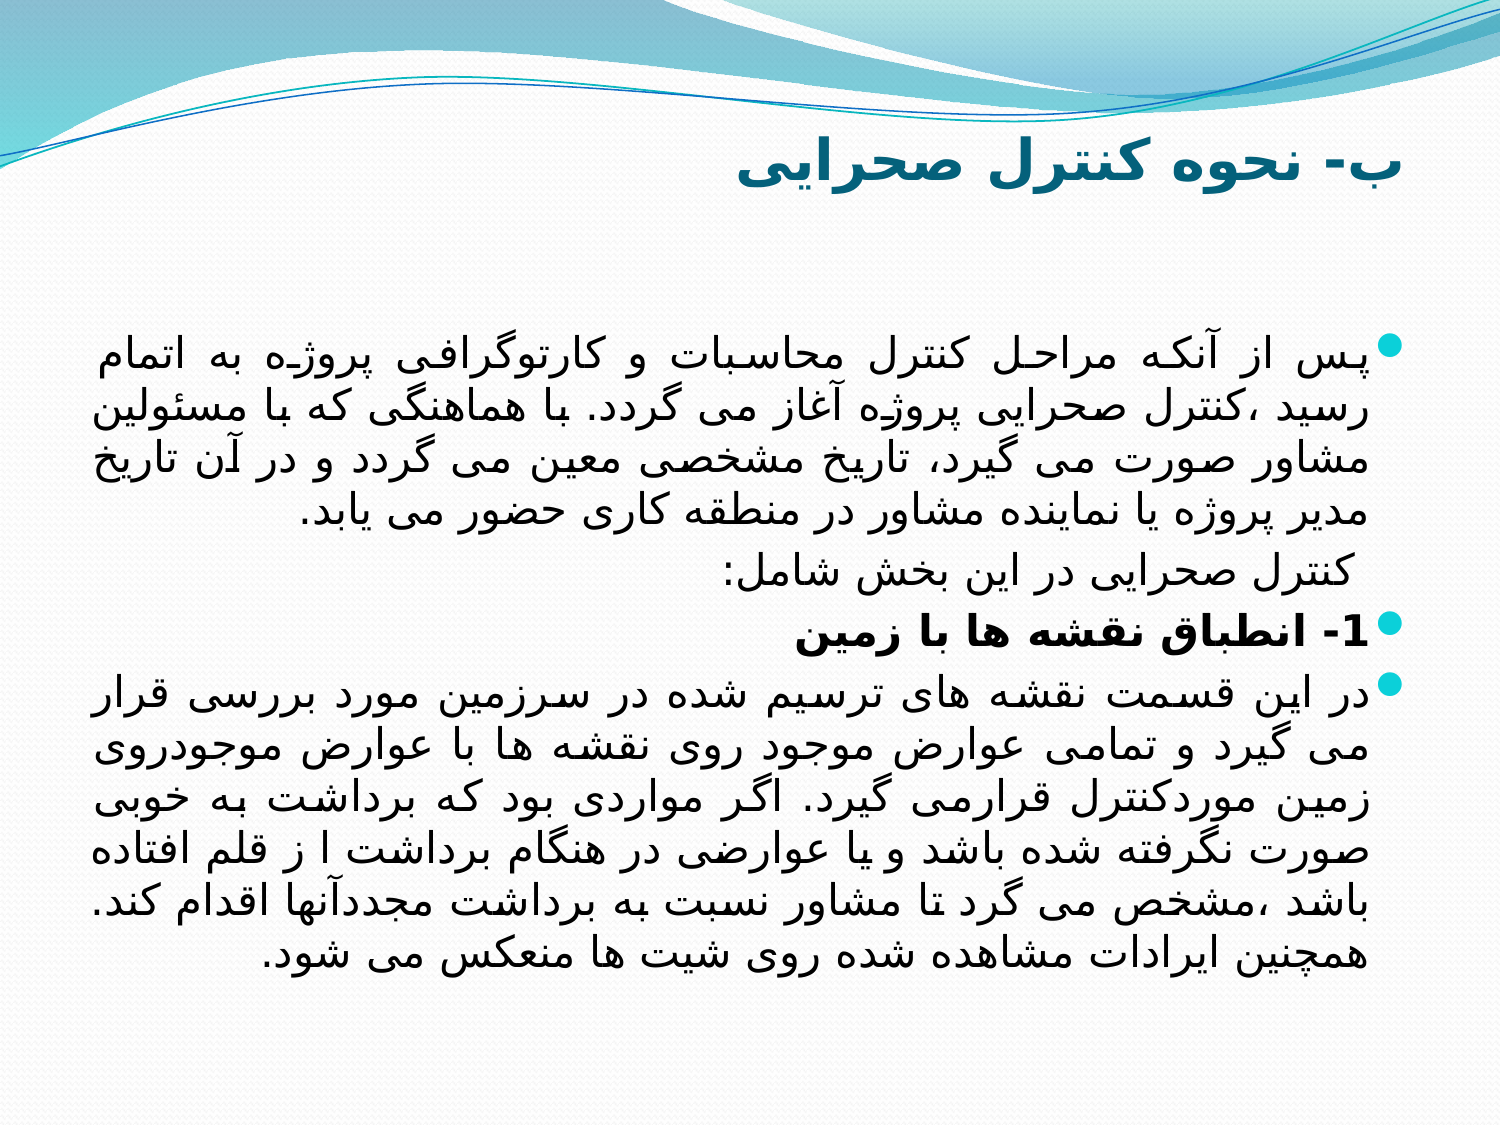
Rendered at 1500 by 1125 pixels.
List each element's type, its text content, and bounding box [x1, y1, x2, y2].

list پس از آنکه مراحل کنترل محاسبات و کارتوگرافی پروژه به اتمام رسید ،کنترل صحرایی پروژه آغاز می گردد. با هماهنگی که با مسئولین مشاور صورت می گیرد، تاریخ مشخصی معین می گردد و در آن تاریخ مدیر پروژه یا نماینده مشاور در منطقه کاری حضور می یابد. کنترل صحرایی در این بخش شامل: 1- انطباق نقشه ها با زمین در این قسمت نقشه های ترسیم شده در سرزمین مورد بررسی قرار می گیرد و تمامی عوارض موجود روی نقشه ها با عوارض موجودروی زمین موردکنترل قرارمی گیرد. اگر مواردی بود که برداشت به خوبی صورت نگرفته شده باشد و یا عوارضی در هنگام برداشت ا ز قلم افتاده باشد ،مشخص می گرد تا مشاور نسبت به برداشت مجددآنها اقدام کند. همچنین ایرادات مشاهده شده روی شیت ها منعکس می شود. [75, 317, 1425, 1038]
title ب- نحوه کنترل صحرایی [75, 115, 1425, 303]
